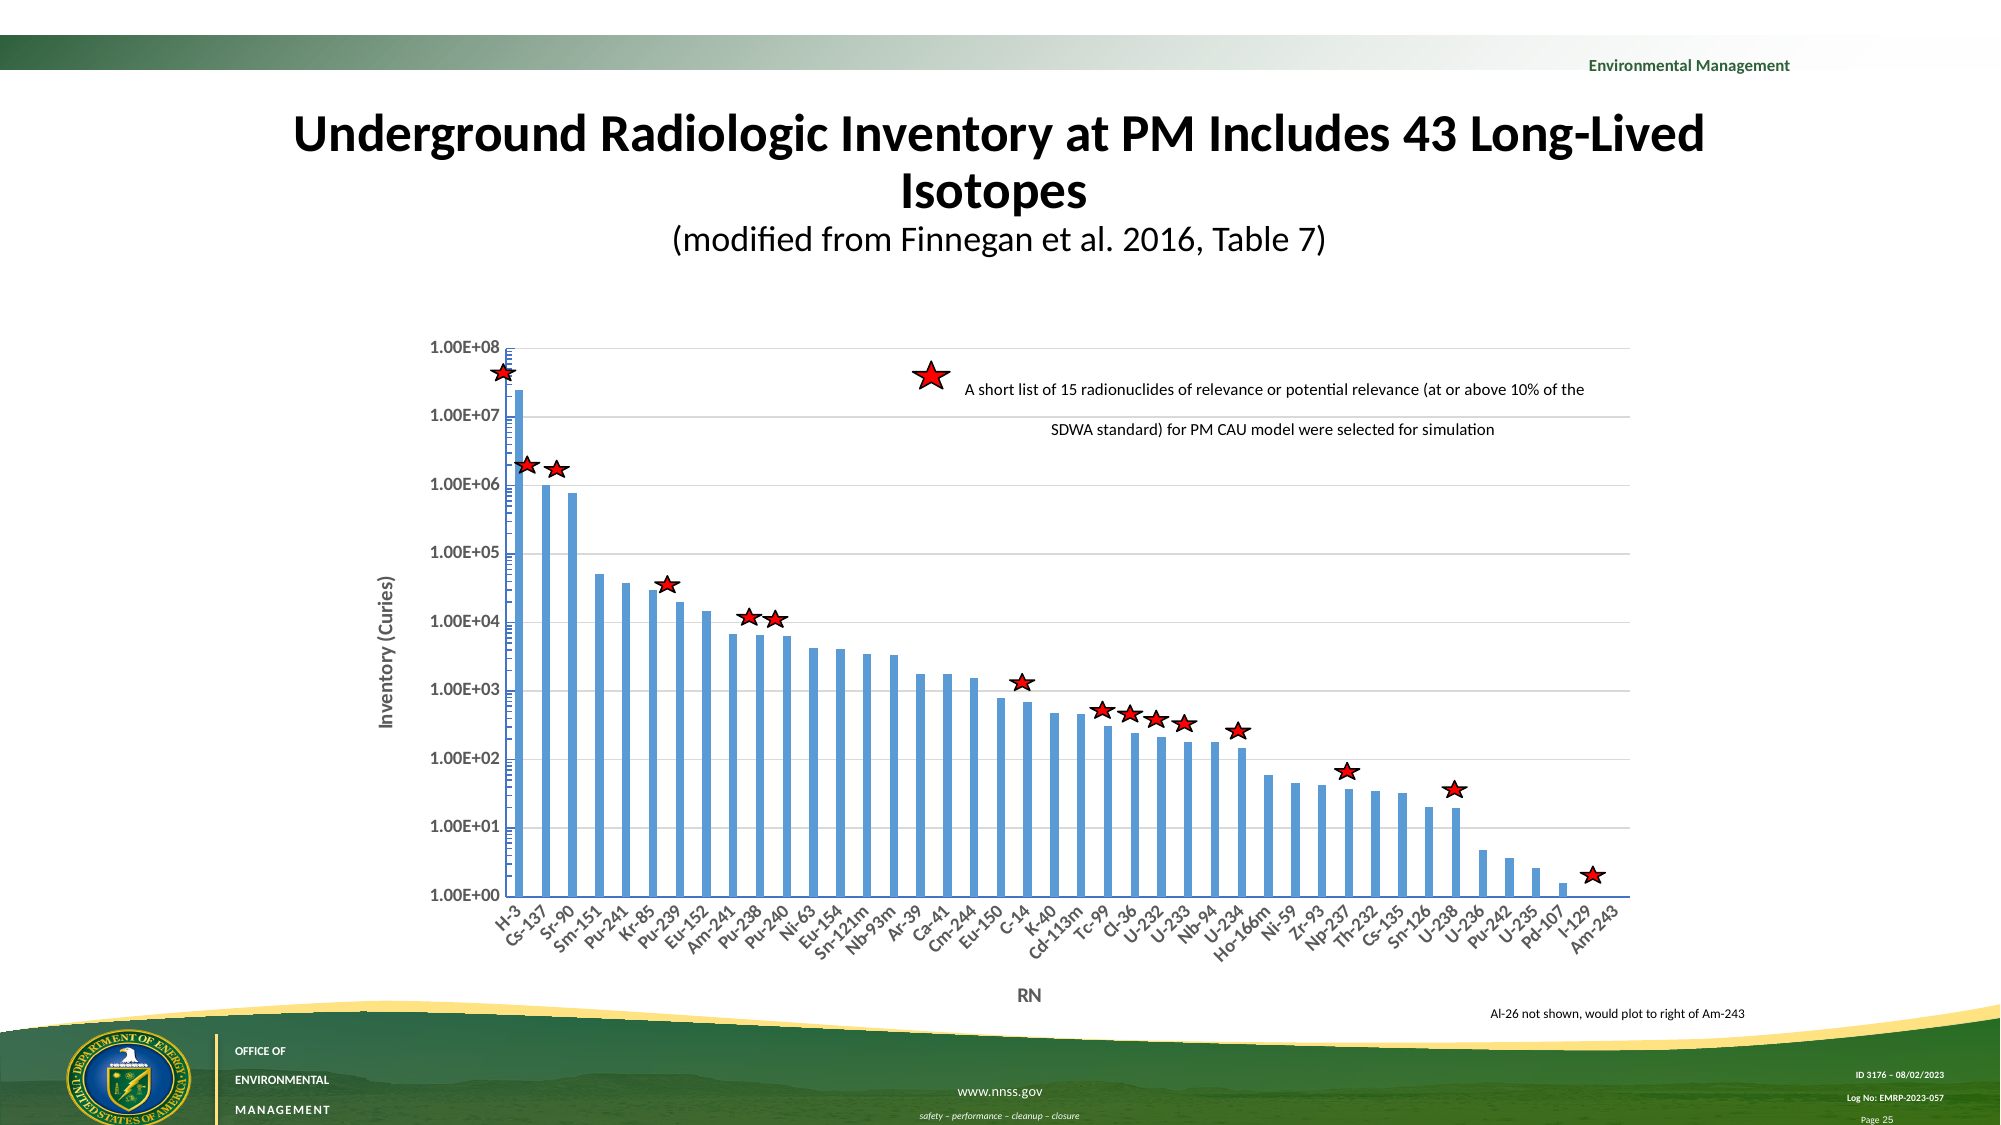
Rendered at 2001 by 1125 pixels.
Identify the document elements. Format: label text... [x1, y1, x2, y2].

picture [10, 1015, 254, 1125]
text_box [343, 324, 1657, 1039]
text_box Al-26 not shown, would plot to right of Am-243 [1660, 982, 1876, 1029]
title Underground Radiologic Inventory at PM Includes 43 Long-Lived Isotopes (modified from Finnegan et al. 2016, Table 7) [249, 97, 1750, 267]
